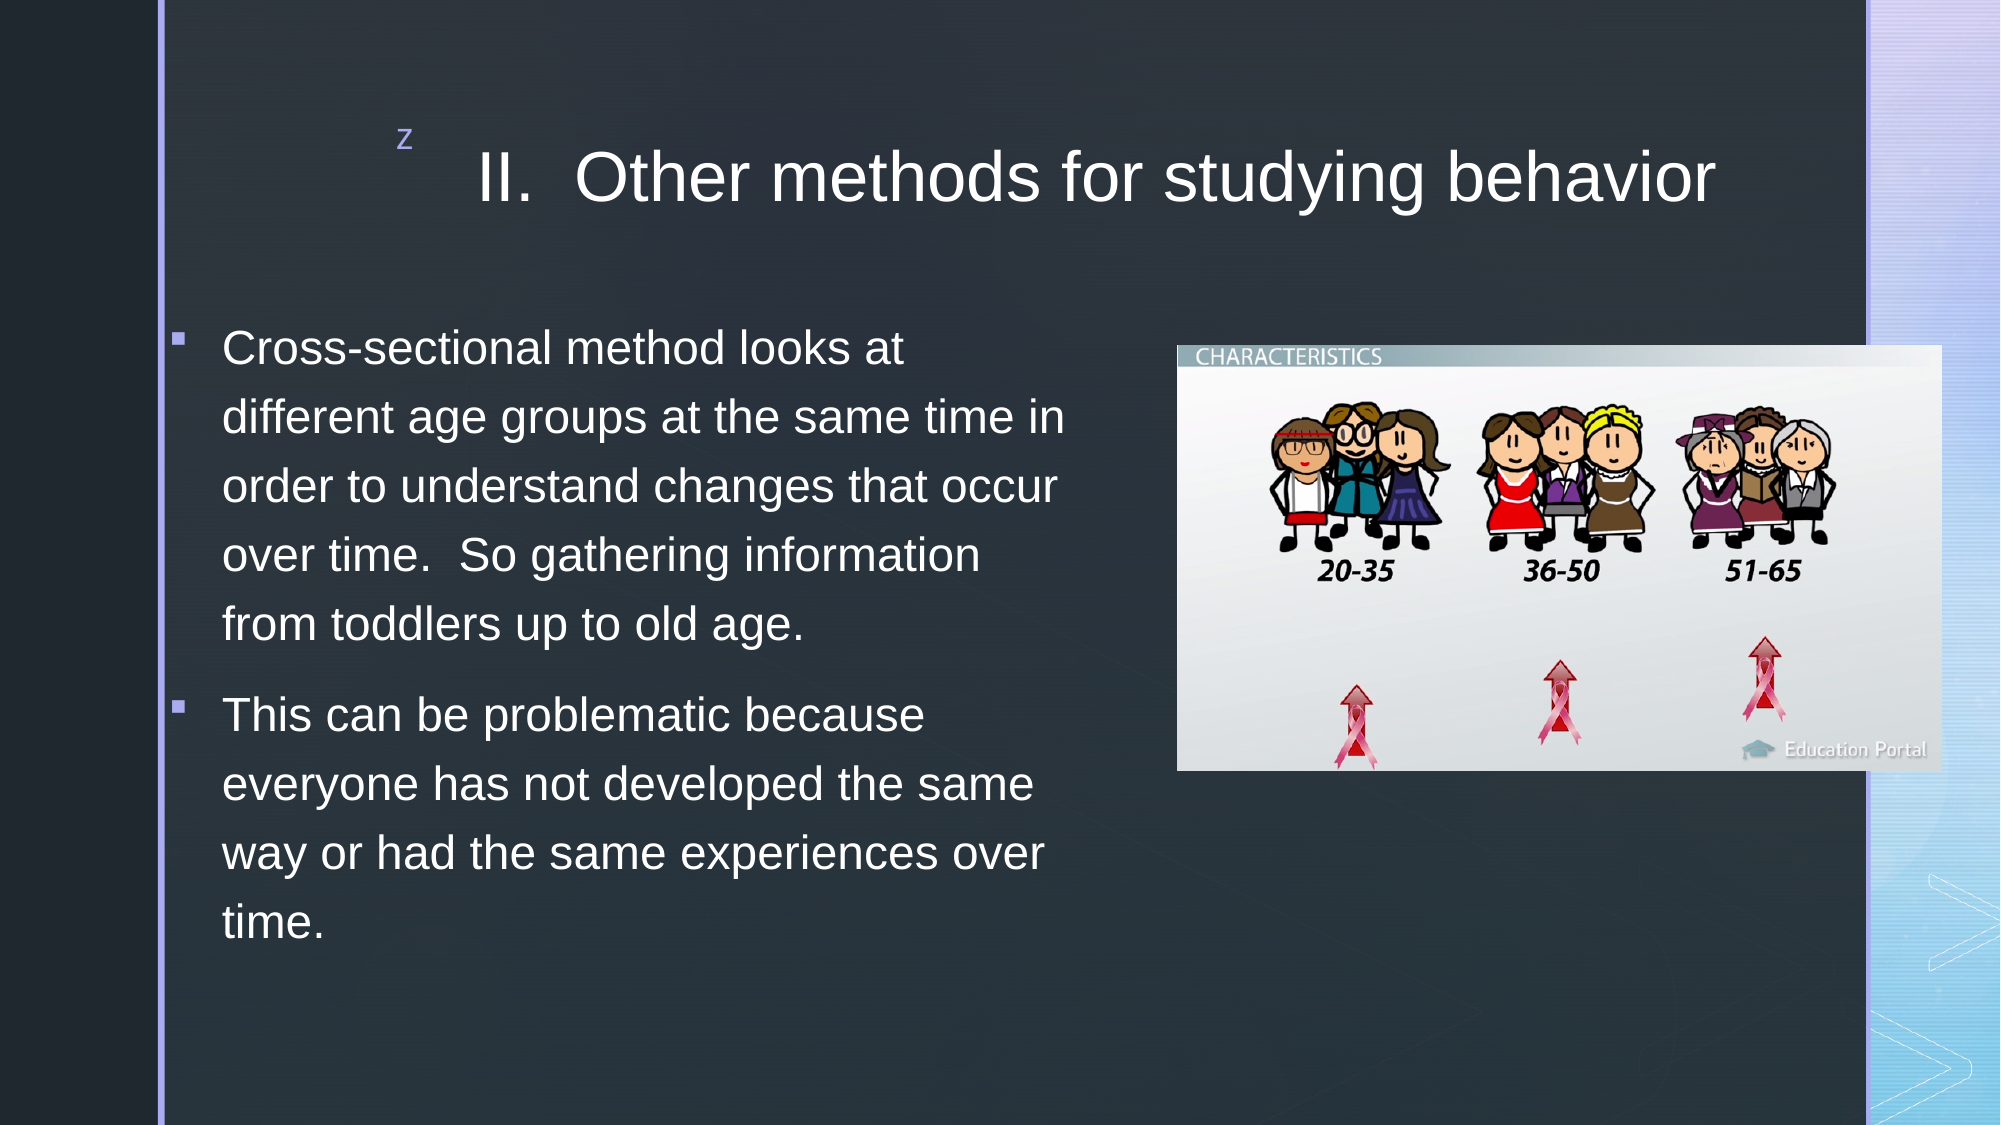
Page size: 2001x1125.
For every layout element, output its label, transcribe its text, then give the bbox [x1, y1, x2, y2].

list Cross-sectional method looks at different age groups at the same time in order to understand changes that occur over time. So gathering information from toddlers up to old age. This can be problematic because everyone has not developed the same way or had the same experiences over time. [152, 260, 1083, 993]
title II. Other methods for studying behavior [428, 132, 1734, 310]
picture [1177, 0, 2001, 1125]
